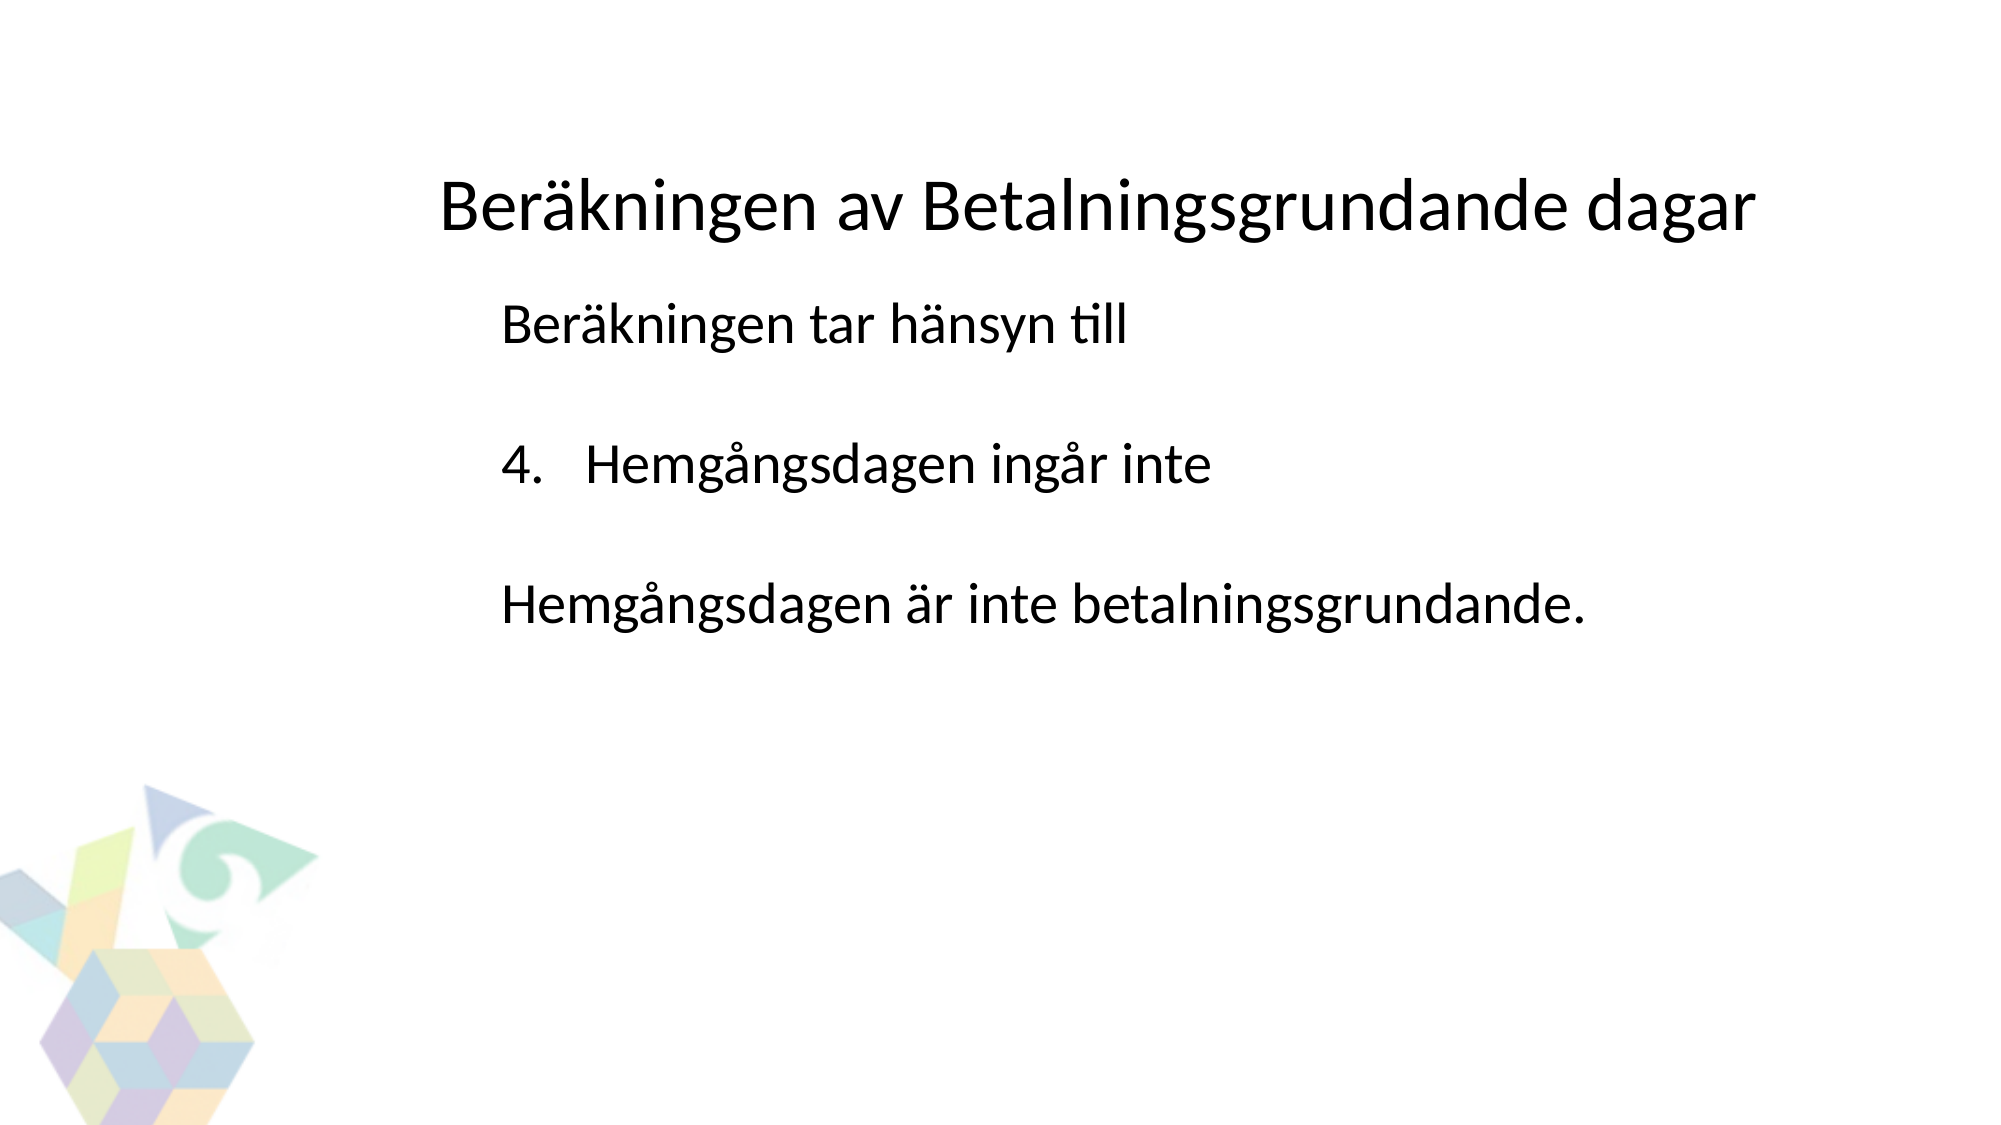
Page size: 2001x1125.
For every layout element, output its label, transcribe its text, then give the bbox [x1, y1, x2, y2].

text_box Beräkningen tar hänsyn till Hemgångsdagen ingår inte Hemgångsdagen är inte betalningsgrundande. [486, 278, 1940, 723]
text_box Beräkningen av Betalningsgrundande dagar [424, 147, 1782, 253]
picture [0, 775, 330, 1125]
